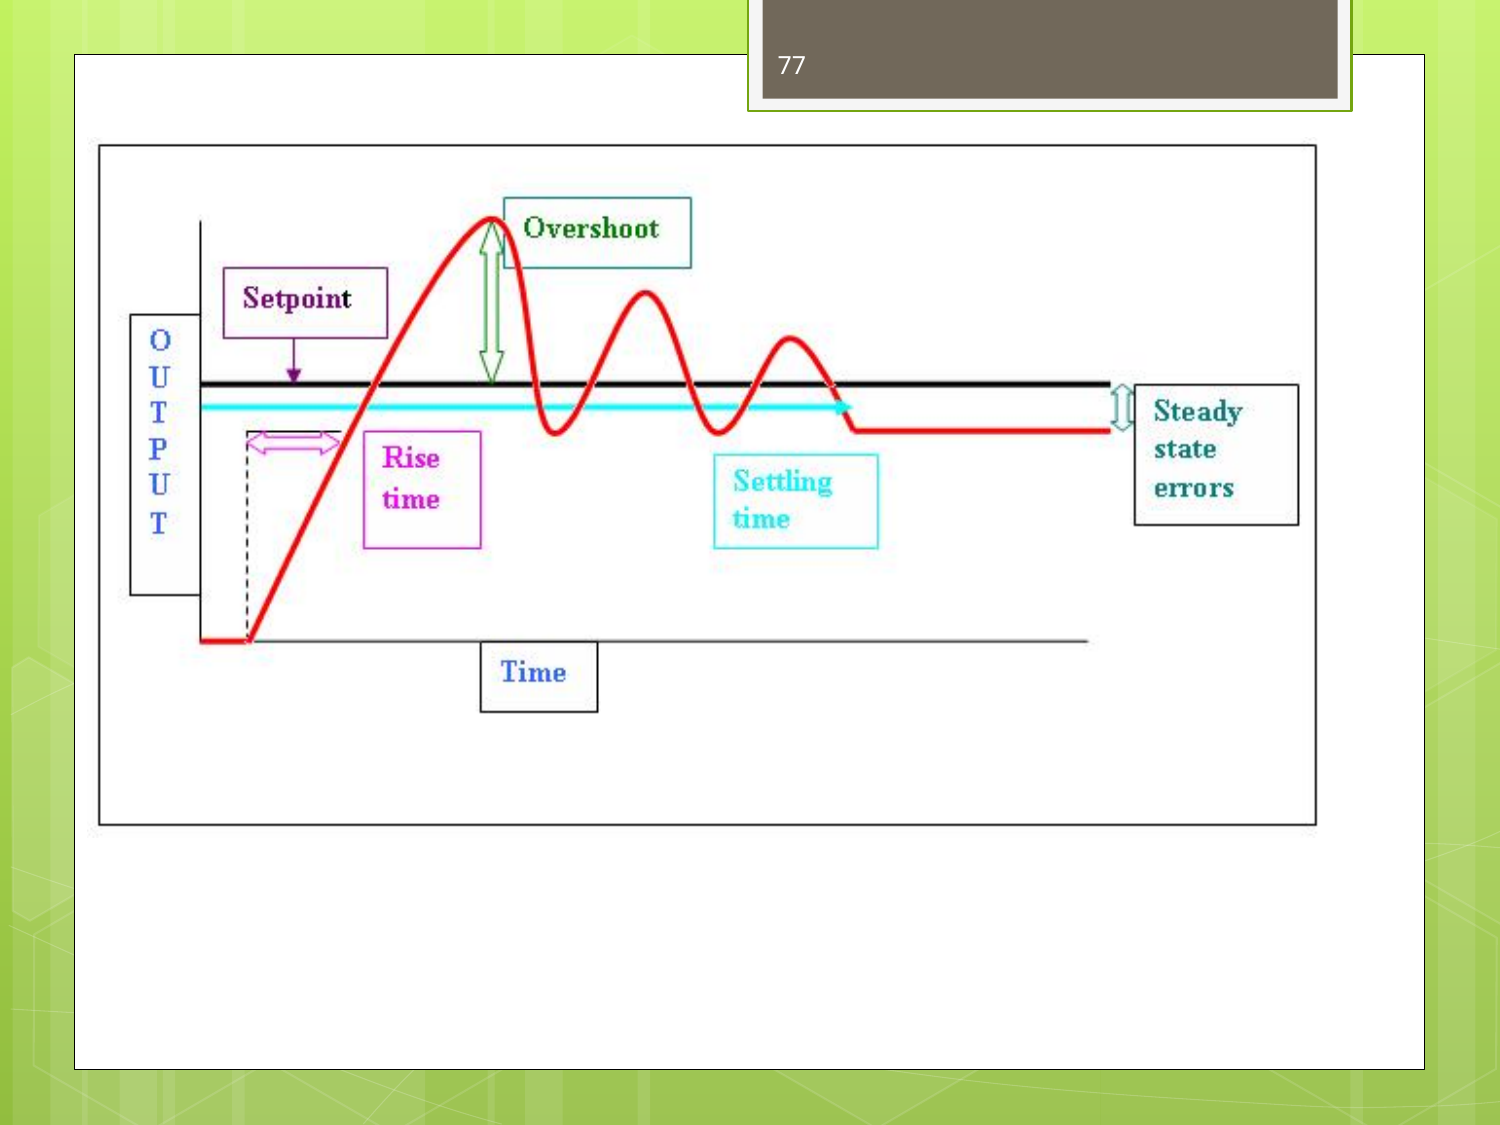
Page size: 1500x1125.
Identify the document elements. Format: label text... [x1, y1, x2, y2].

slide_number 77 [762, 36, 982, 97]
picture [87, 137, 1329, 838]
